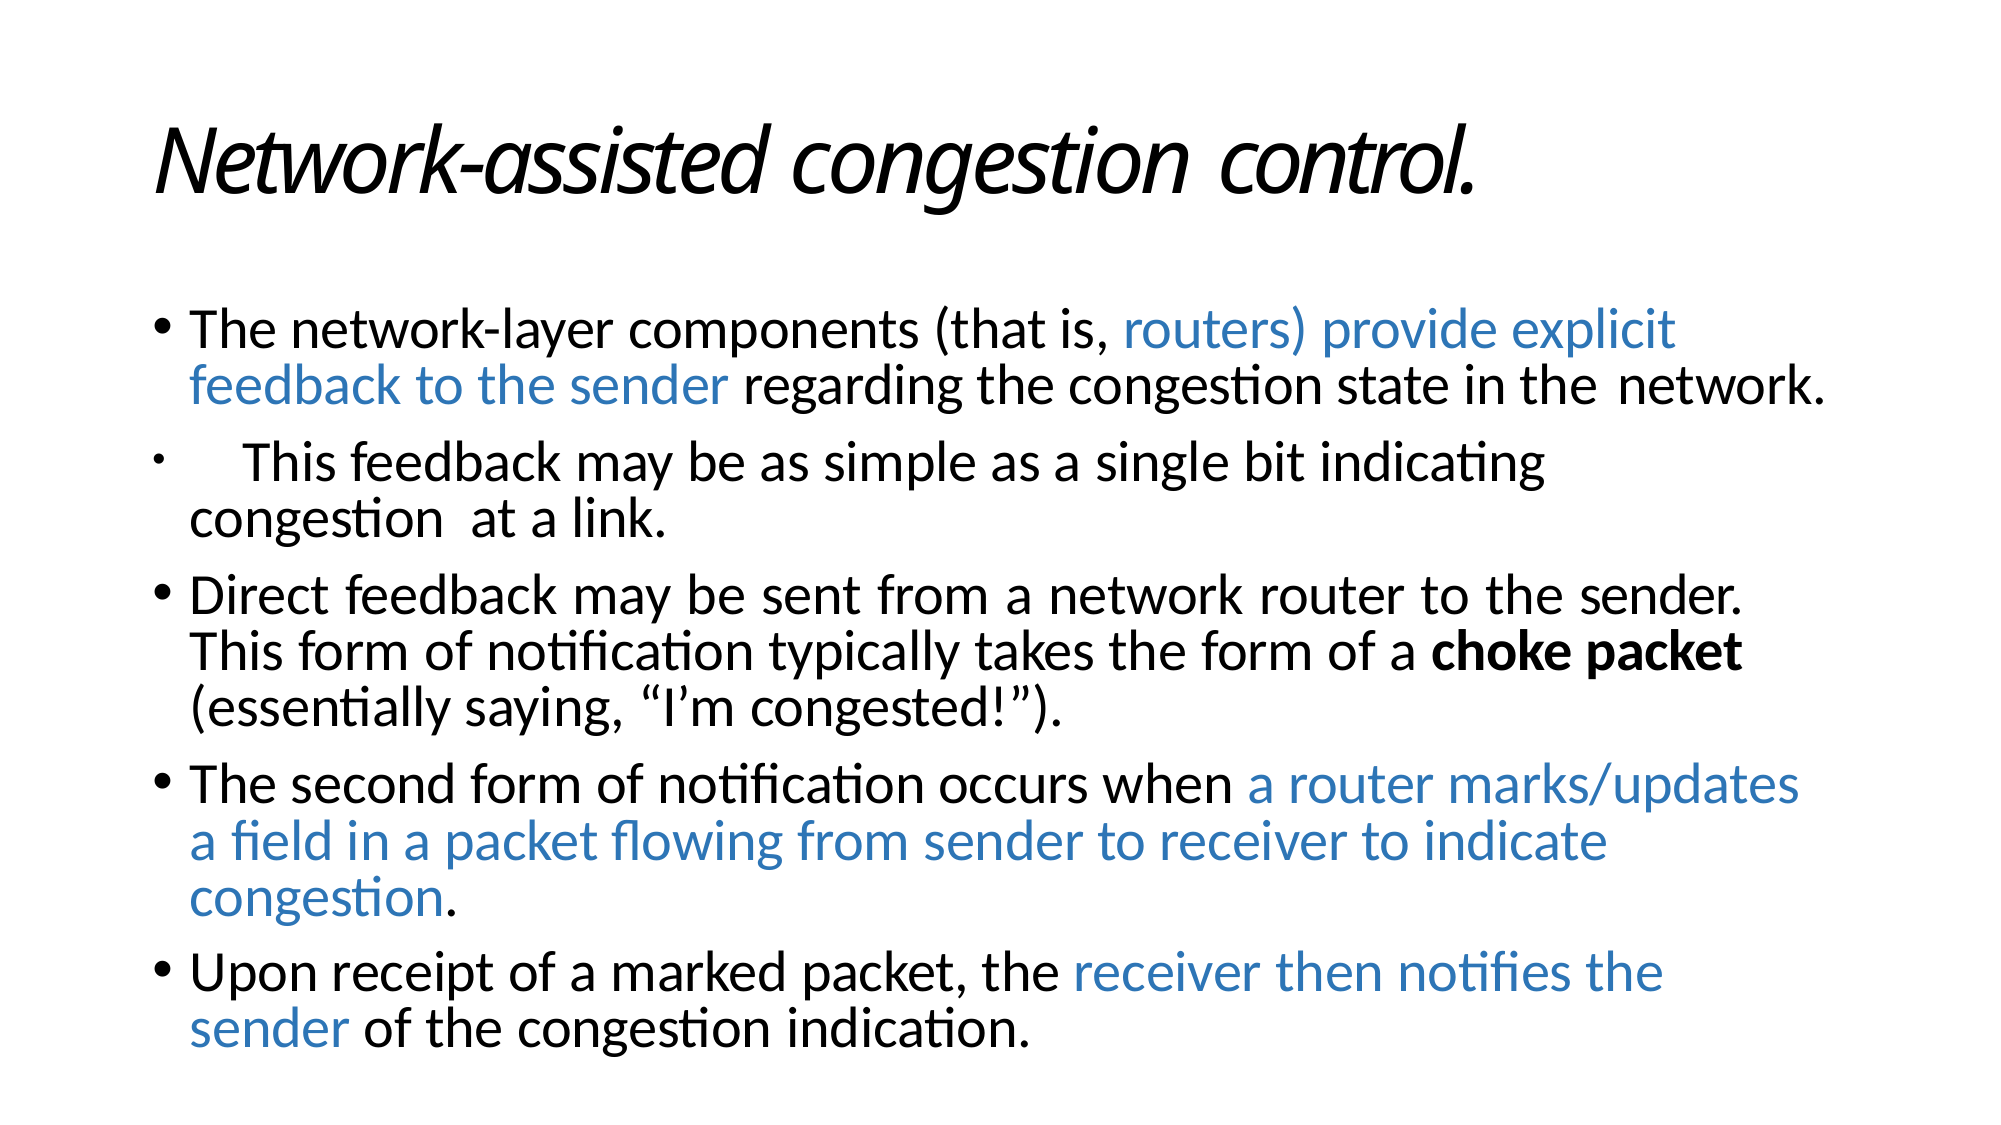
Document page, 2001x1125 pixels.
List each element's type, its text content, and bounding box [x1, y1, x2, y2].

text_box The network-layer components (that is, routers) provide explicit feedback to the sender regarding the congestion state in the network. This feedback may be as simple as a single bit indicating congestion at a link. Direct feedback may be sent from a network router to the sender. This form of notification typically takes the form of a choke packet (essentially saying, “I’m congested!”). The second form of notification occurs when a router marks/updates a field in a packet flowing from sender to receiver to indicate congestion. Upon receipt of a marked packet, the receiver then notifies the sender of the congestion indication. [150, 288, 1844, 1060]
title Network-assisted congestion control. [150, 100, 1506, 288]
